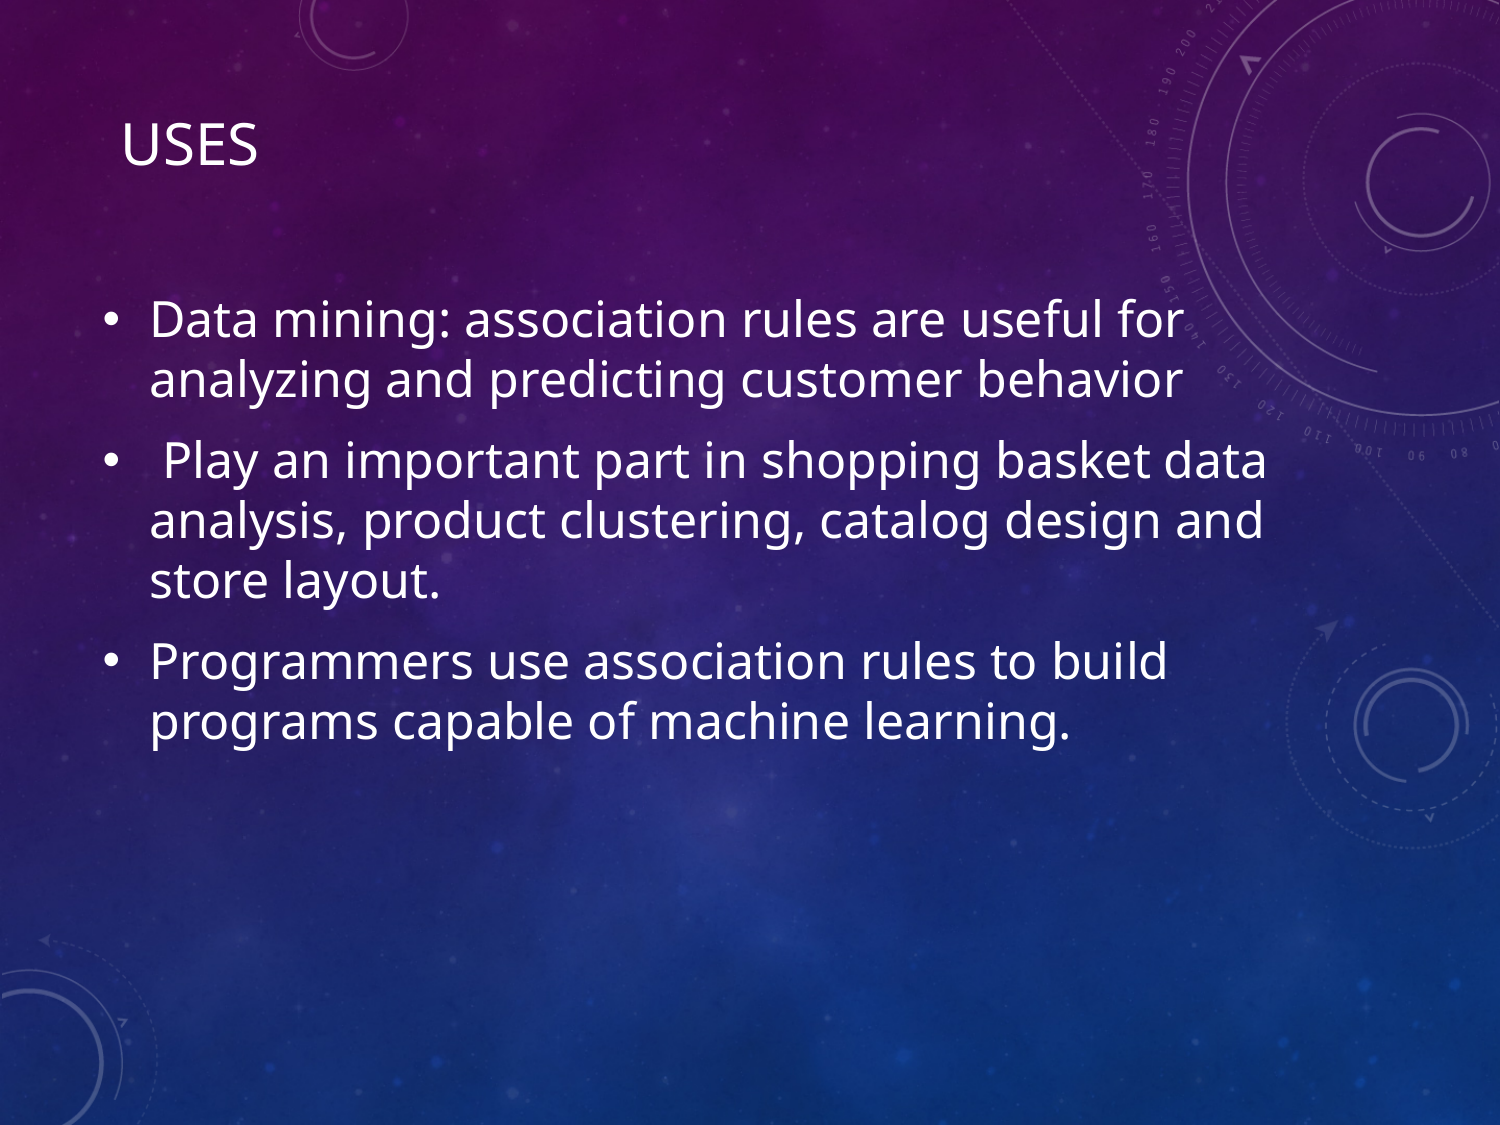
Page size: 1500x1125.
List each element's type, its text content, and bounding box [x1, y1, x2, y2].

picture [0, 0, 1500, 1125]
list Data mining: association rules are useful for analyzing and predicting customer behavior Play an important part in shopping basket data analysis, product clustering, catalog design and store layout. Programmers use association rules to build programs capable of machine learning. [87, 224, 1382, 813]
title Uses [105, 87, 1400, 198]
